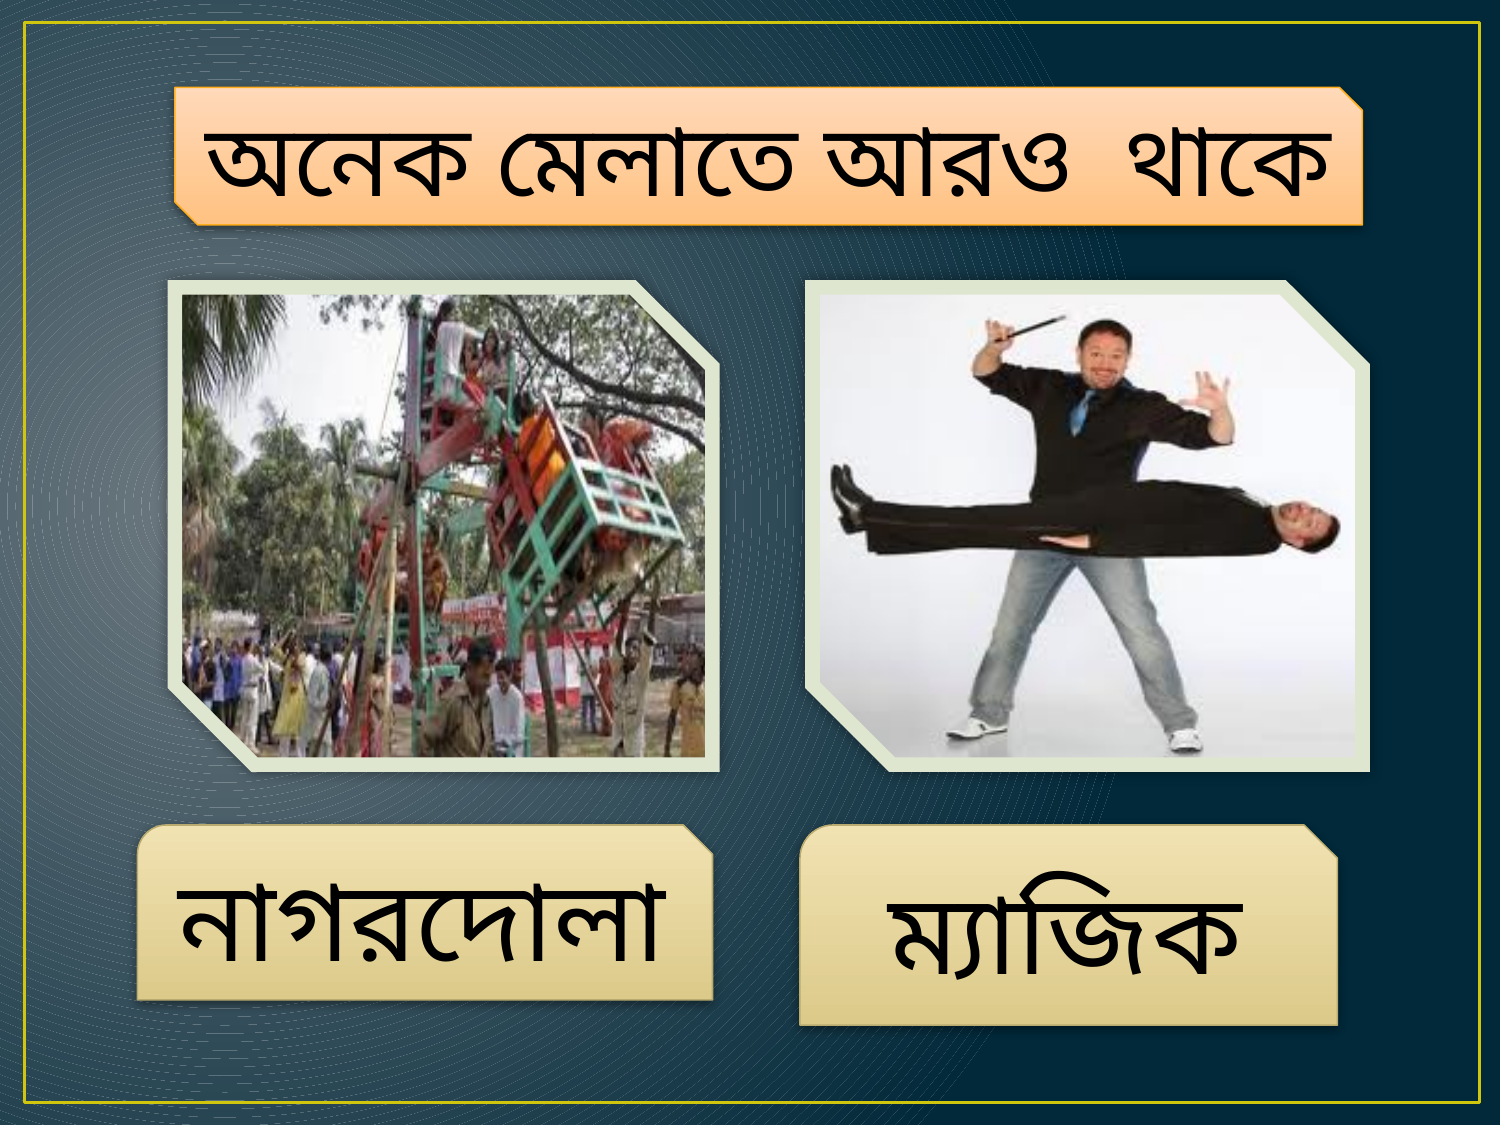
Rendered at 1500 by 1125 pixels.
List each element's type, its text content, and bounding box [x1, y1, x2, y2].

picture [812, 287, 1363, 765]
text_box ম্যাজিক [799, 824, 1339, 1026]
text_box নাগরদোলা [136, 824, 714, 1001]
picture [174, 287, 713, 765]
text_box অনেক মেলাতে আরও থাকে [174, 86, 1364, 226]
